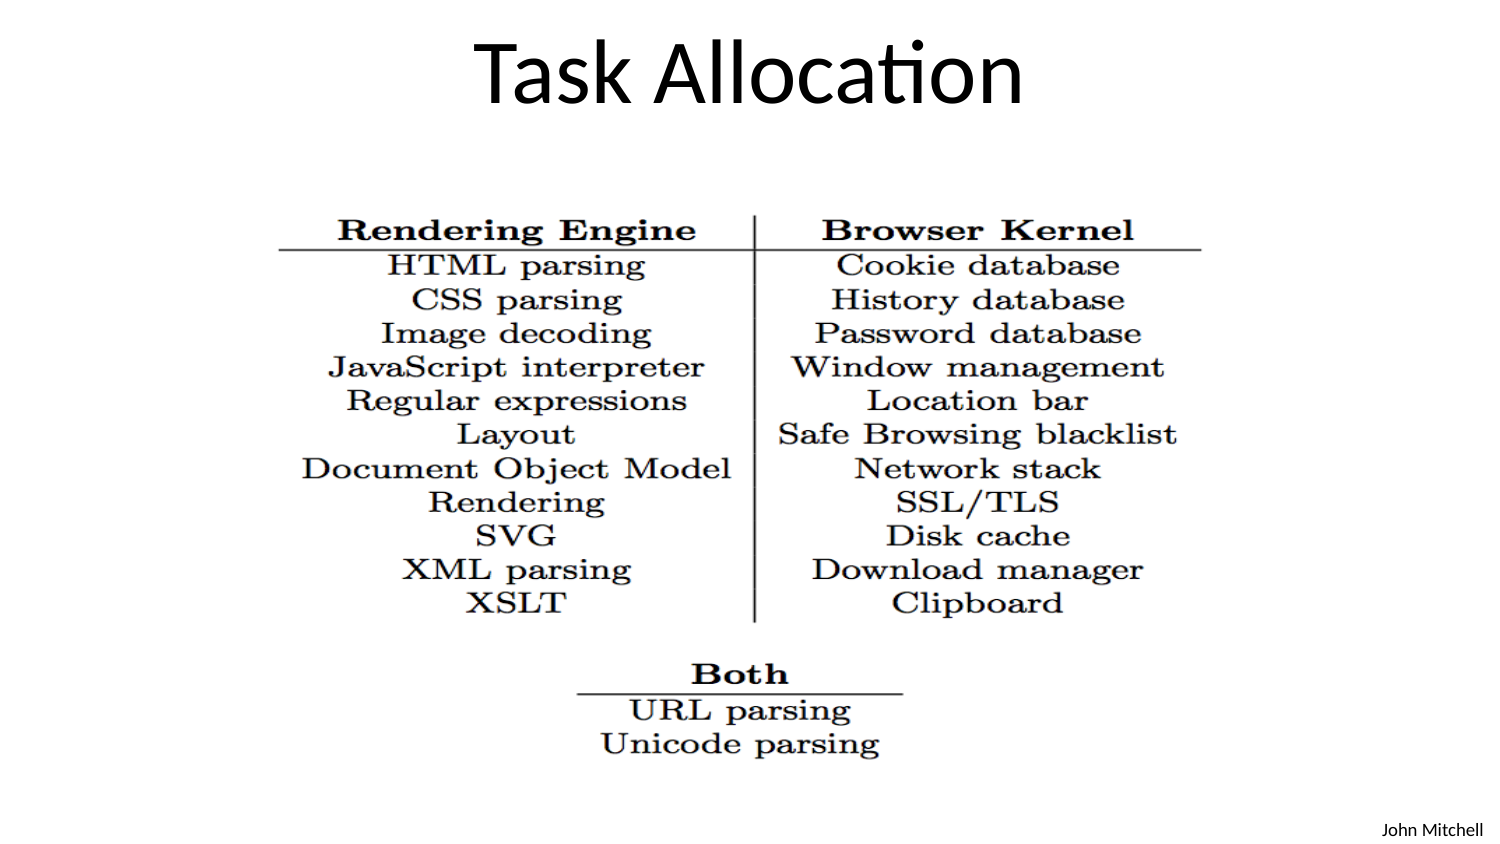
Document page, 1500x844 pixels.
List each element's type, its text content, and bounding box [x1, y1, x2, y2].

title Task Allocation [75, 0, 1425, 138]
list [258, 196, 1242, 769]
